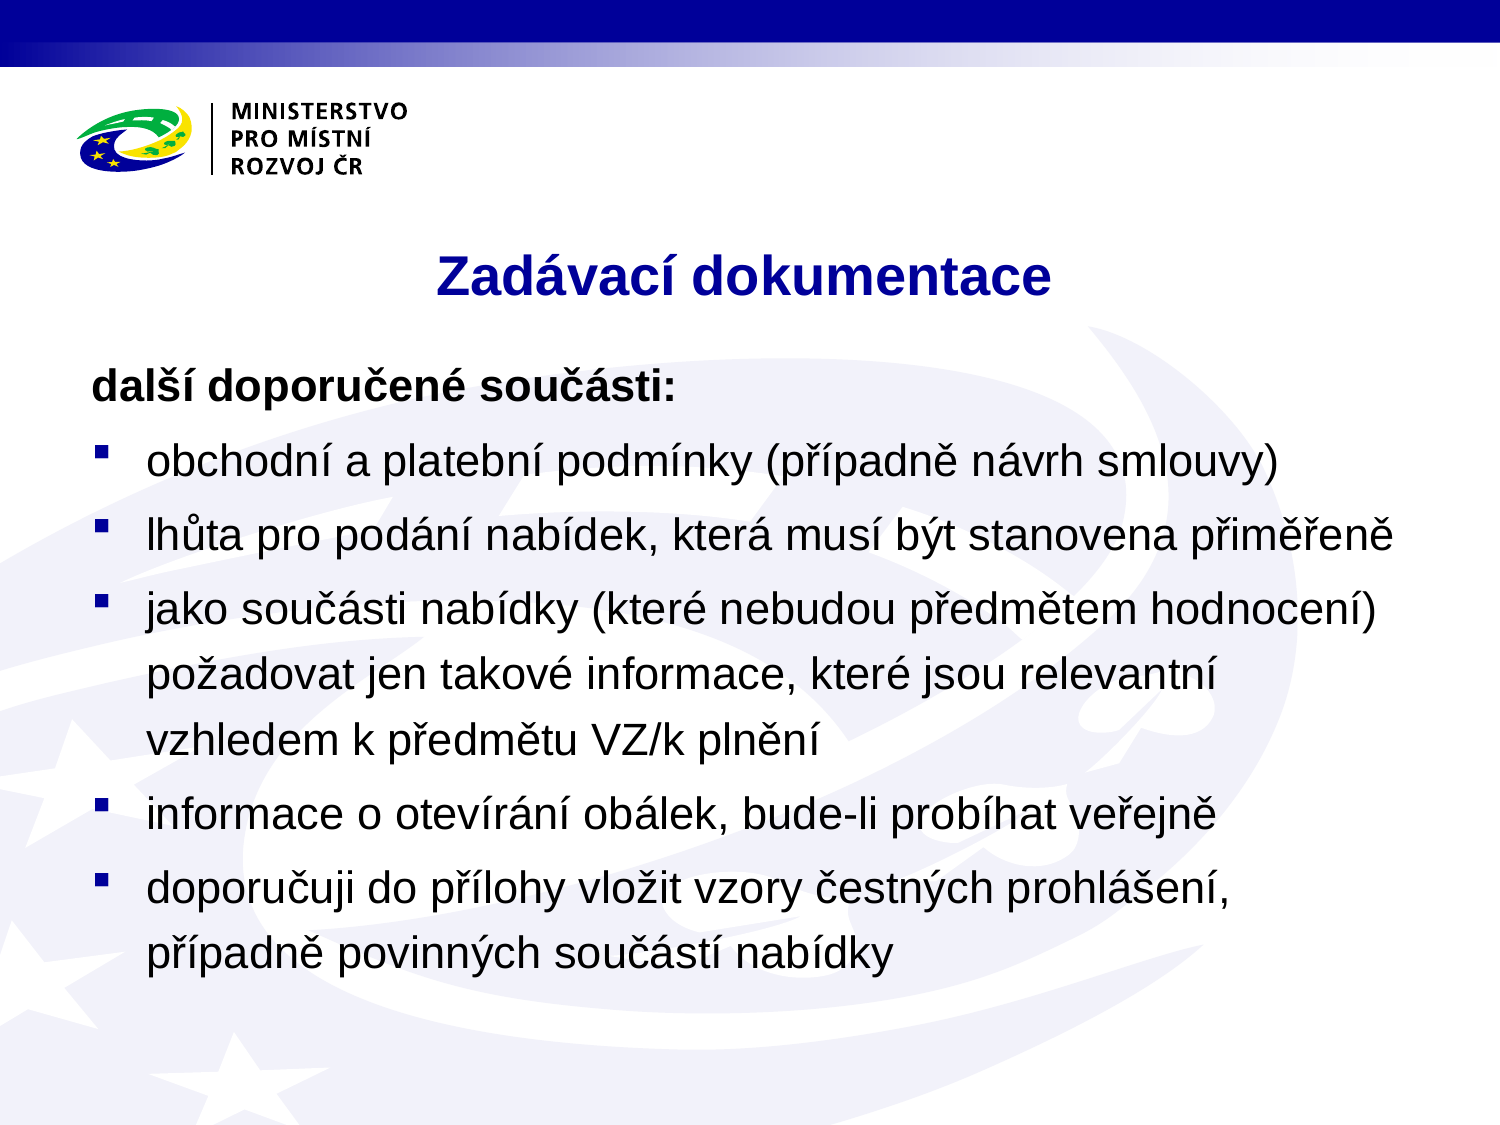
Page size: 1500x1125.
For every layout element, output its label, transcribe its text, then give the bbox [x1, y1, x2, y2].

list další doporučené součásti: obchodní a platební podmínky (případně návrh smlouvy) lhůta pro podání nabídek, která musí být stanovena přiměřeně jako součásti nabídky (které nebudou předmětem hodnocení) požadovat jen takové informace, které jsou relevantní vzhledem k předmětu VZ/k plnění informace o otevírání obálek, bude-li probíhat veřejně doporučuji do přílohy vložit vzory čestných prohlášení, případně povinných součástí nabídky [76, 338, 1427, 1059]
title Zadávací dokumentace [64, 231, 1425, 315]
